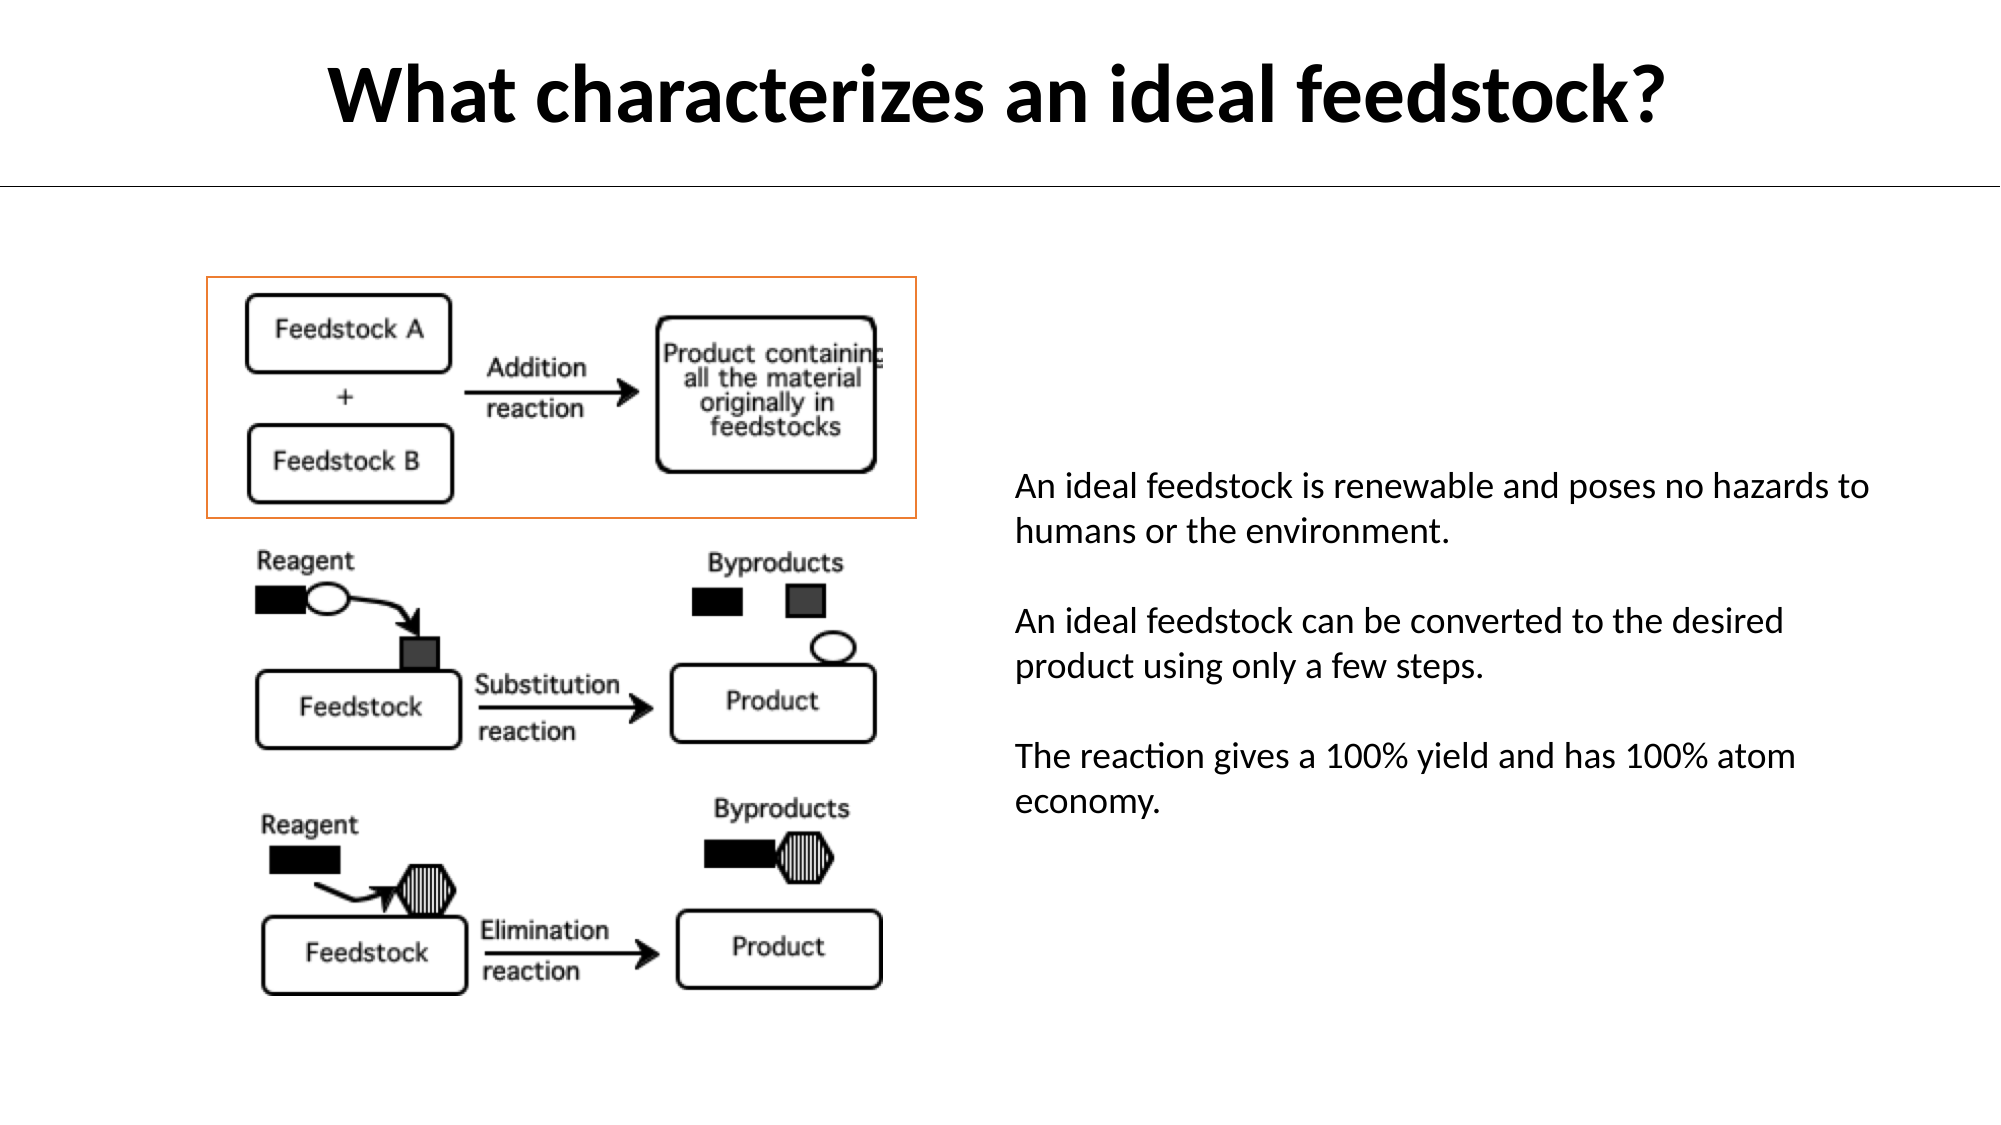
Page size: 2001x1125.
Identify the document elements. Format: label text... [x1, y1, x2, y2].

text_box An ideal feedstock is renewable and poses no hazards to humans or the environment. An ideal feedstock can be converted to the desired product using only a few steps. The reaction gives a 100% yield and has 100% atom economy. [999, 453, 1912, 829]
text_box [206, 277, 916, 996]
title What characterizes an ideal feedstock? [191, 0, 1806, 198]
